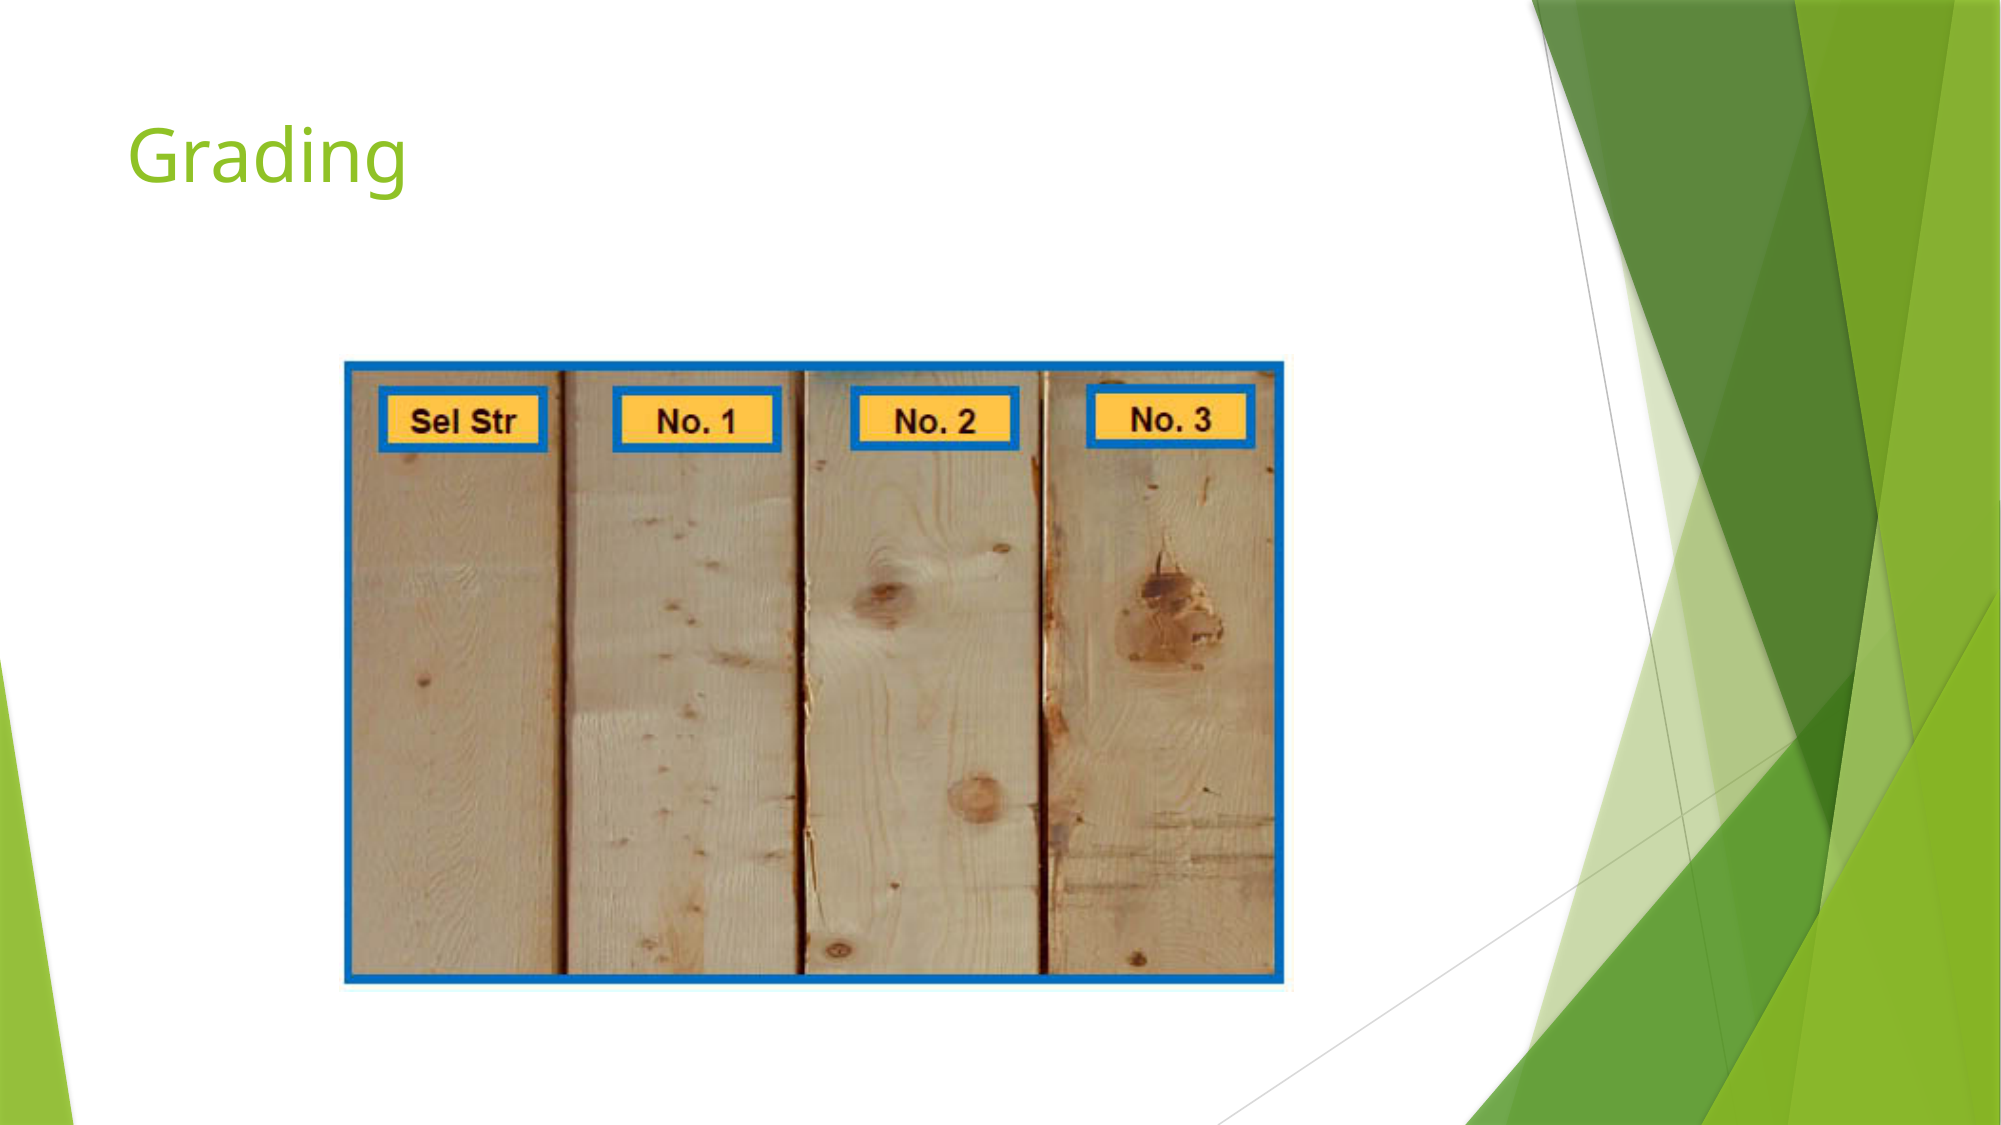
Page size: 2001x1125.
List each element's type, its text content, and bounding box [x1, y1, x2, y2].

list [338, 353, 1294, 992]
title Grading [111, 99, 1522, 317]
